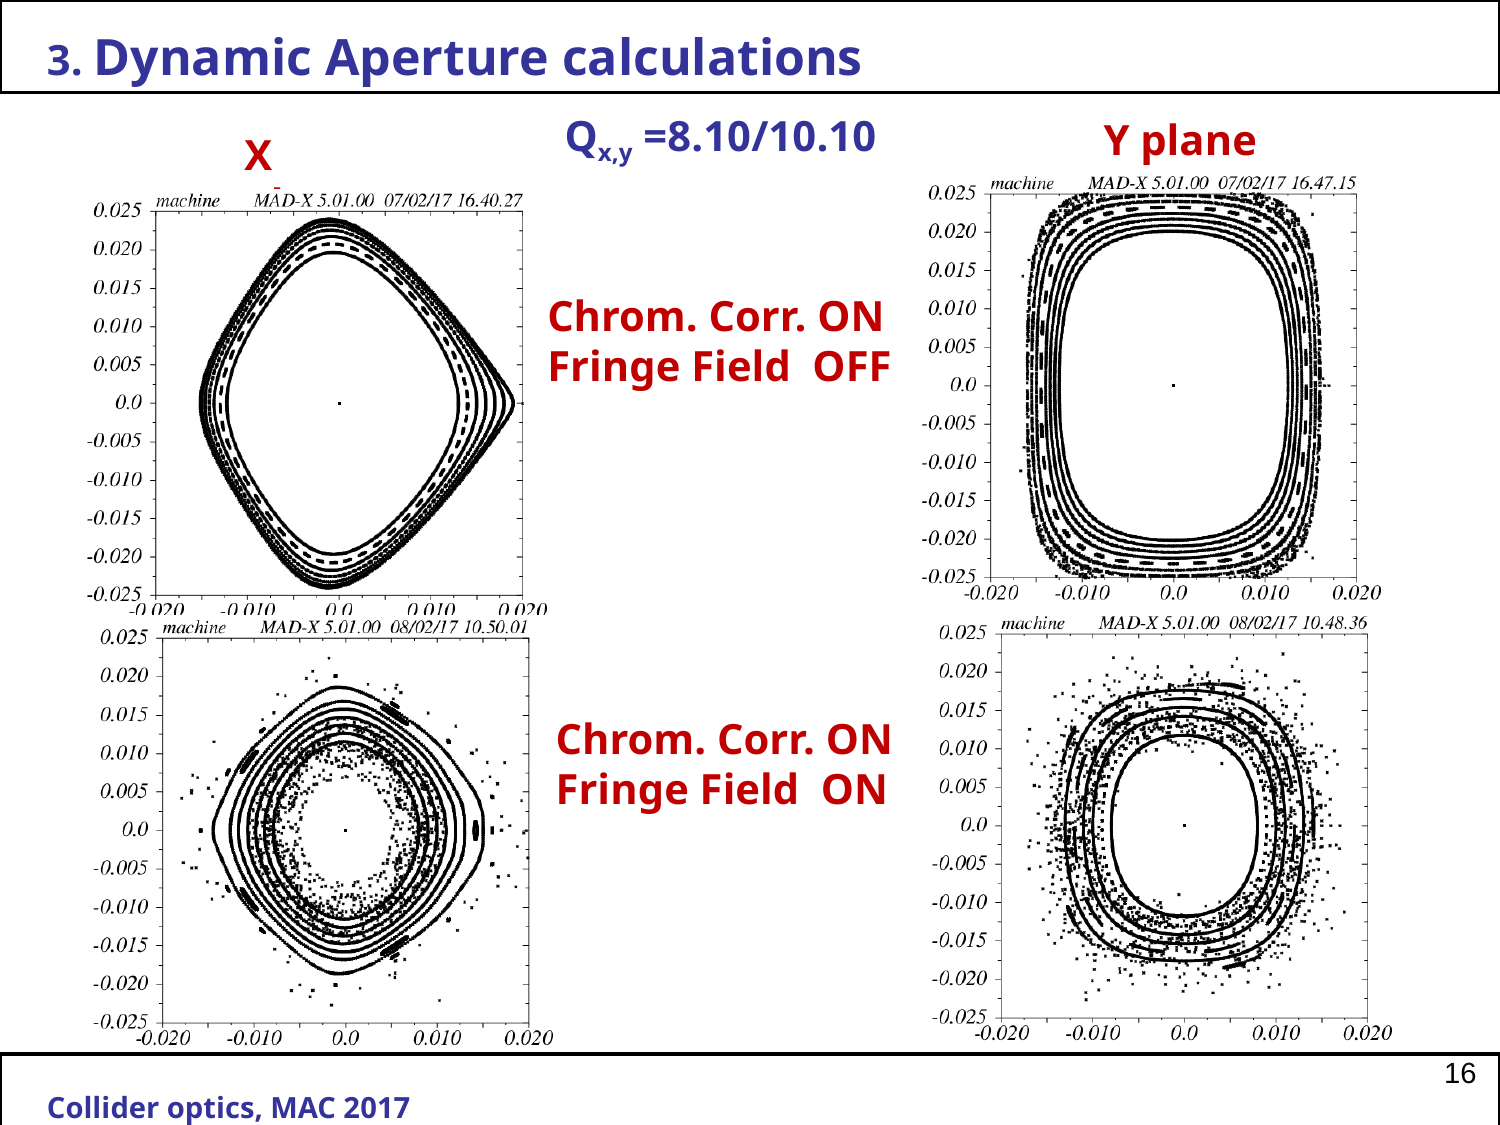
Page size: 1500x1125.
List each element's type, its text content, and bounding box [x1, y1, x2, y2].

text_box 3. Dynamic Aperture calculations [0, 0, 1500, 93]
text_box Qx,y =8.10/10.10 [549, 102, 970, 174]
picture [80, 188, 556, 1050]
text_box Chrom. Corr. ON Fringe Field OFF [553, 282, 912, 397]
text_box X plane [229, 120, 414, 187]
slide_number 16 [1424, 1046, 1500, 1053]
text_box Chrom. Corr. ON Fringe Field ON [562, 705, 921, 820]
picture [917, 173, 1384, 605]
picture [926, 608, 1394, 1045]
text_box Y plane [1088, 106, 1273, 171]
text_box Collider optics, MAC 2017 [0, 1054, 1500, 1125]
